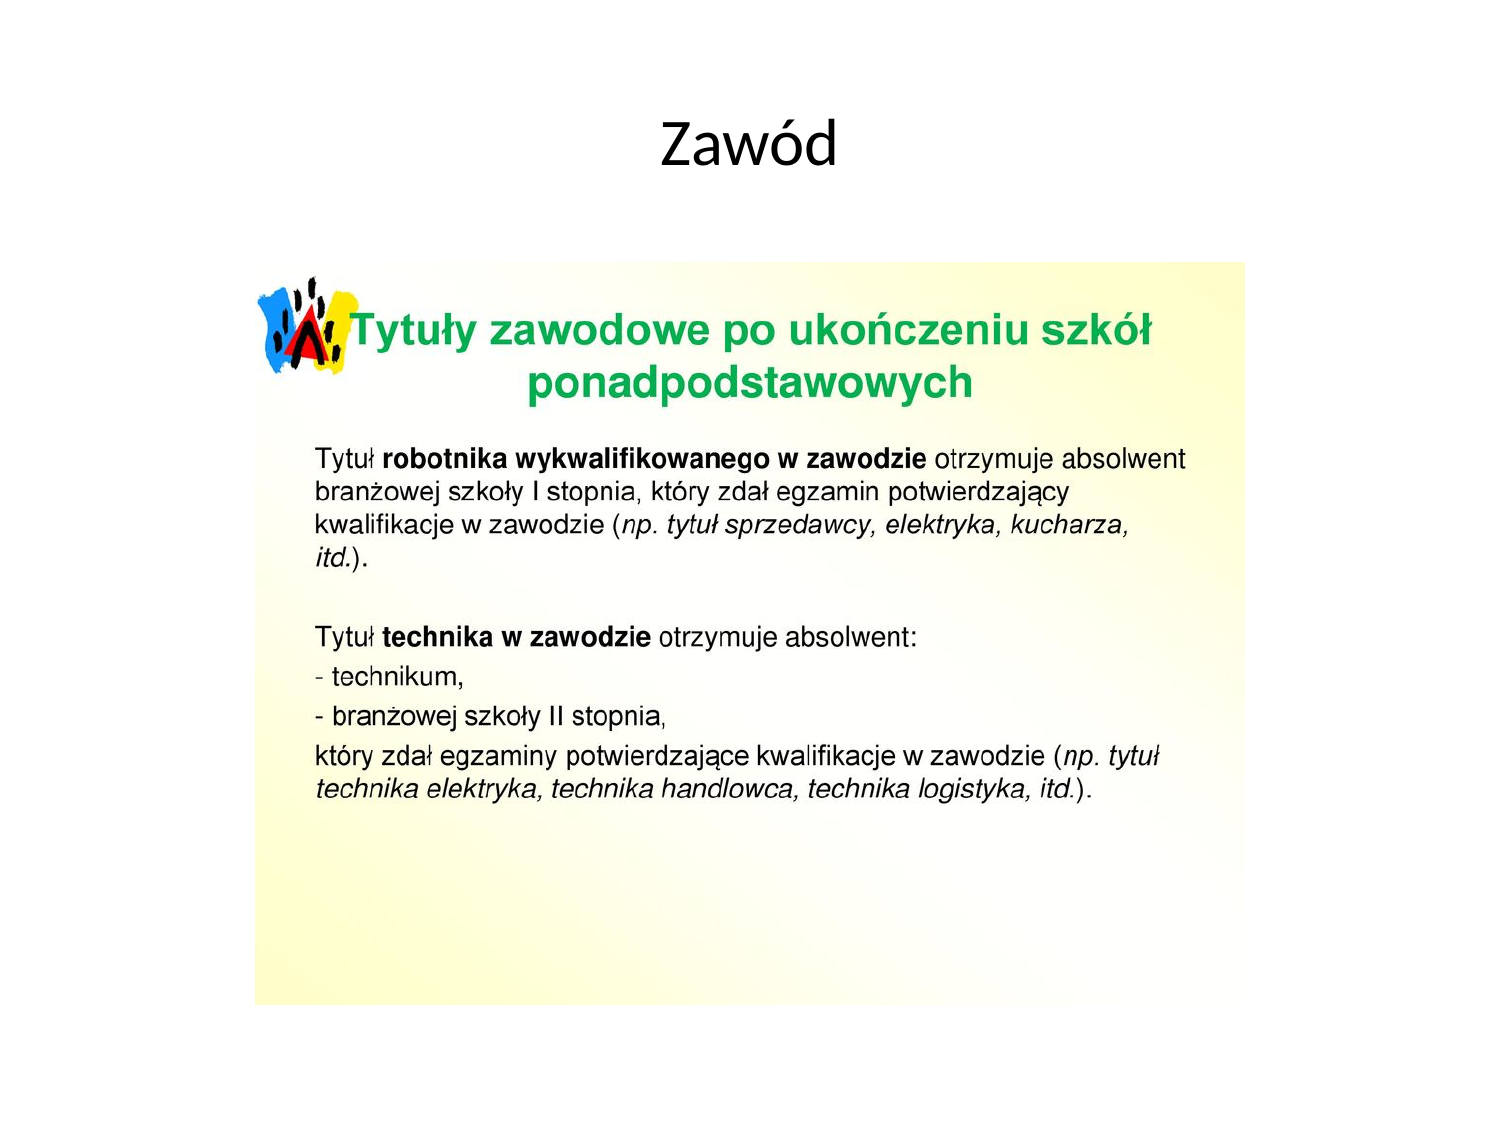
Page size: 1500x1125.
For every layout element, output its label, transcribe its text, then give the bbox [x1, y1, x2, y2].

title Zawód [75, 45, 1425, 233]
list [254, 262, 1246, 1006]
